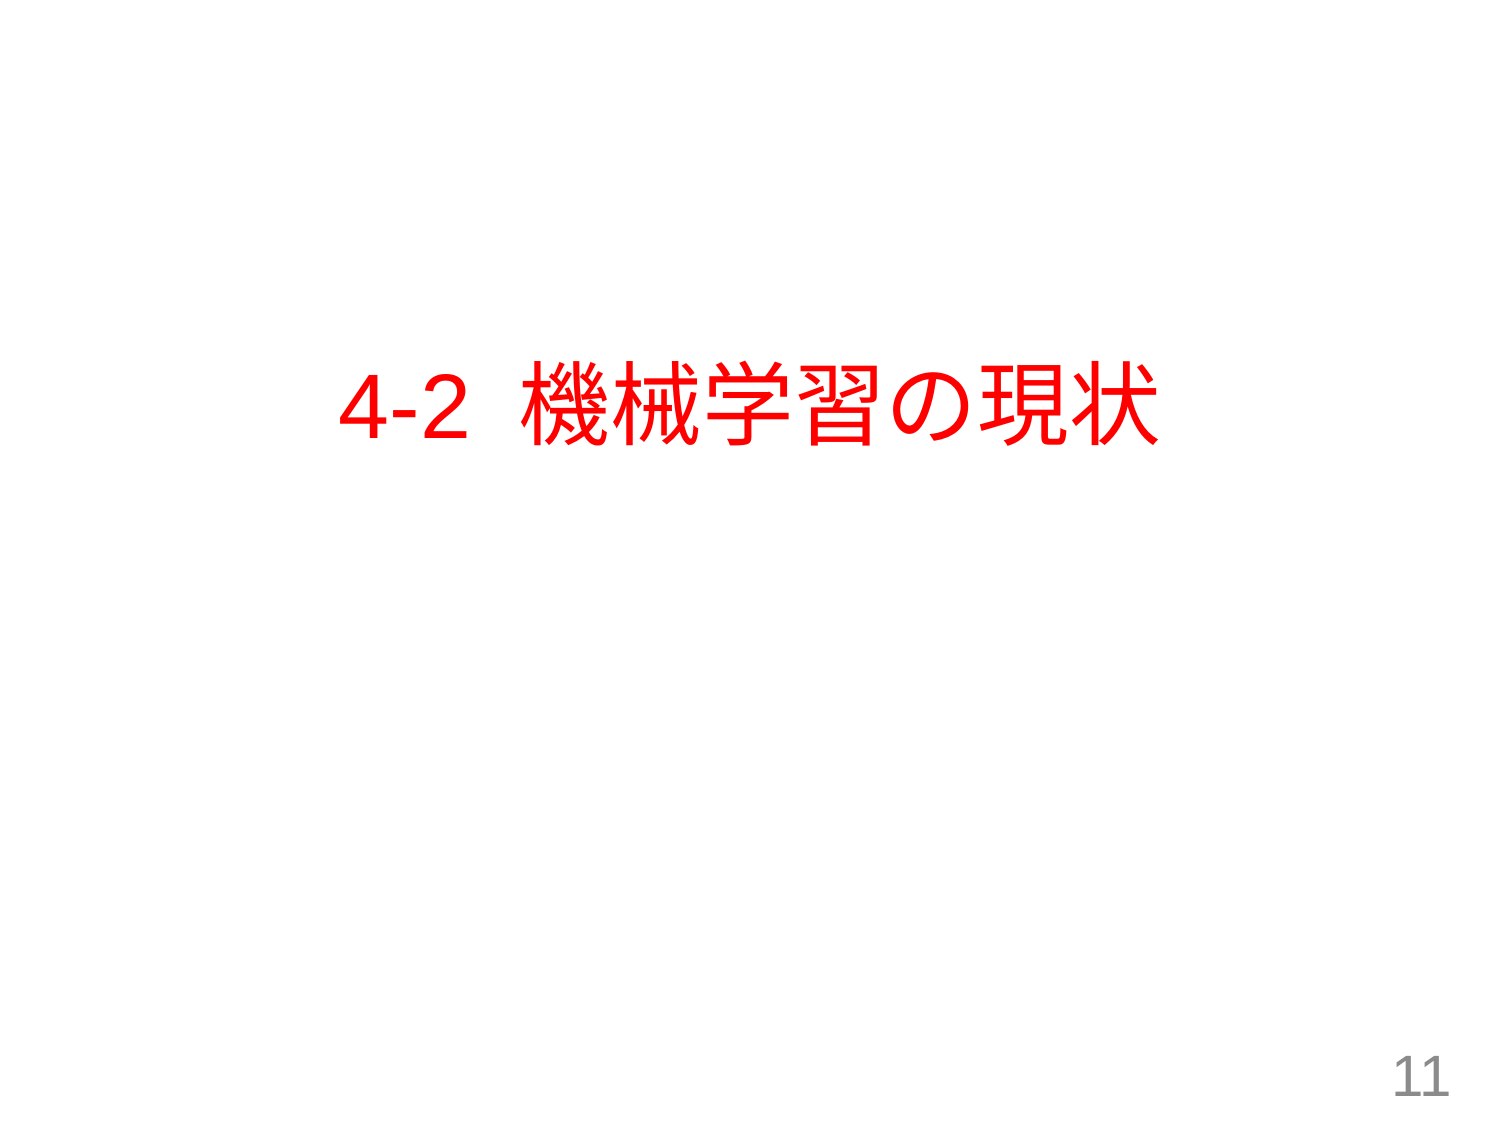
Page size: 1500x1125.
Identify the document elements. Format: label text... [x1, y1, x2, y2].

title 4-2 機械学習の現状 [112, 184, 1388, 576]
slide_number 11 [1129, 1042, 1467, 1103]
